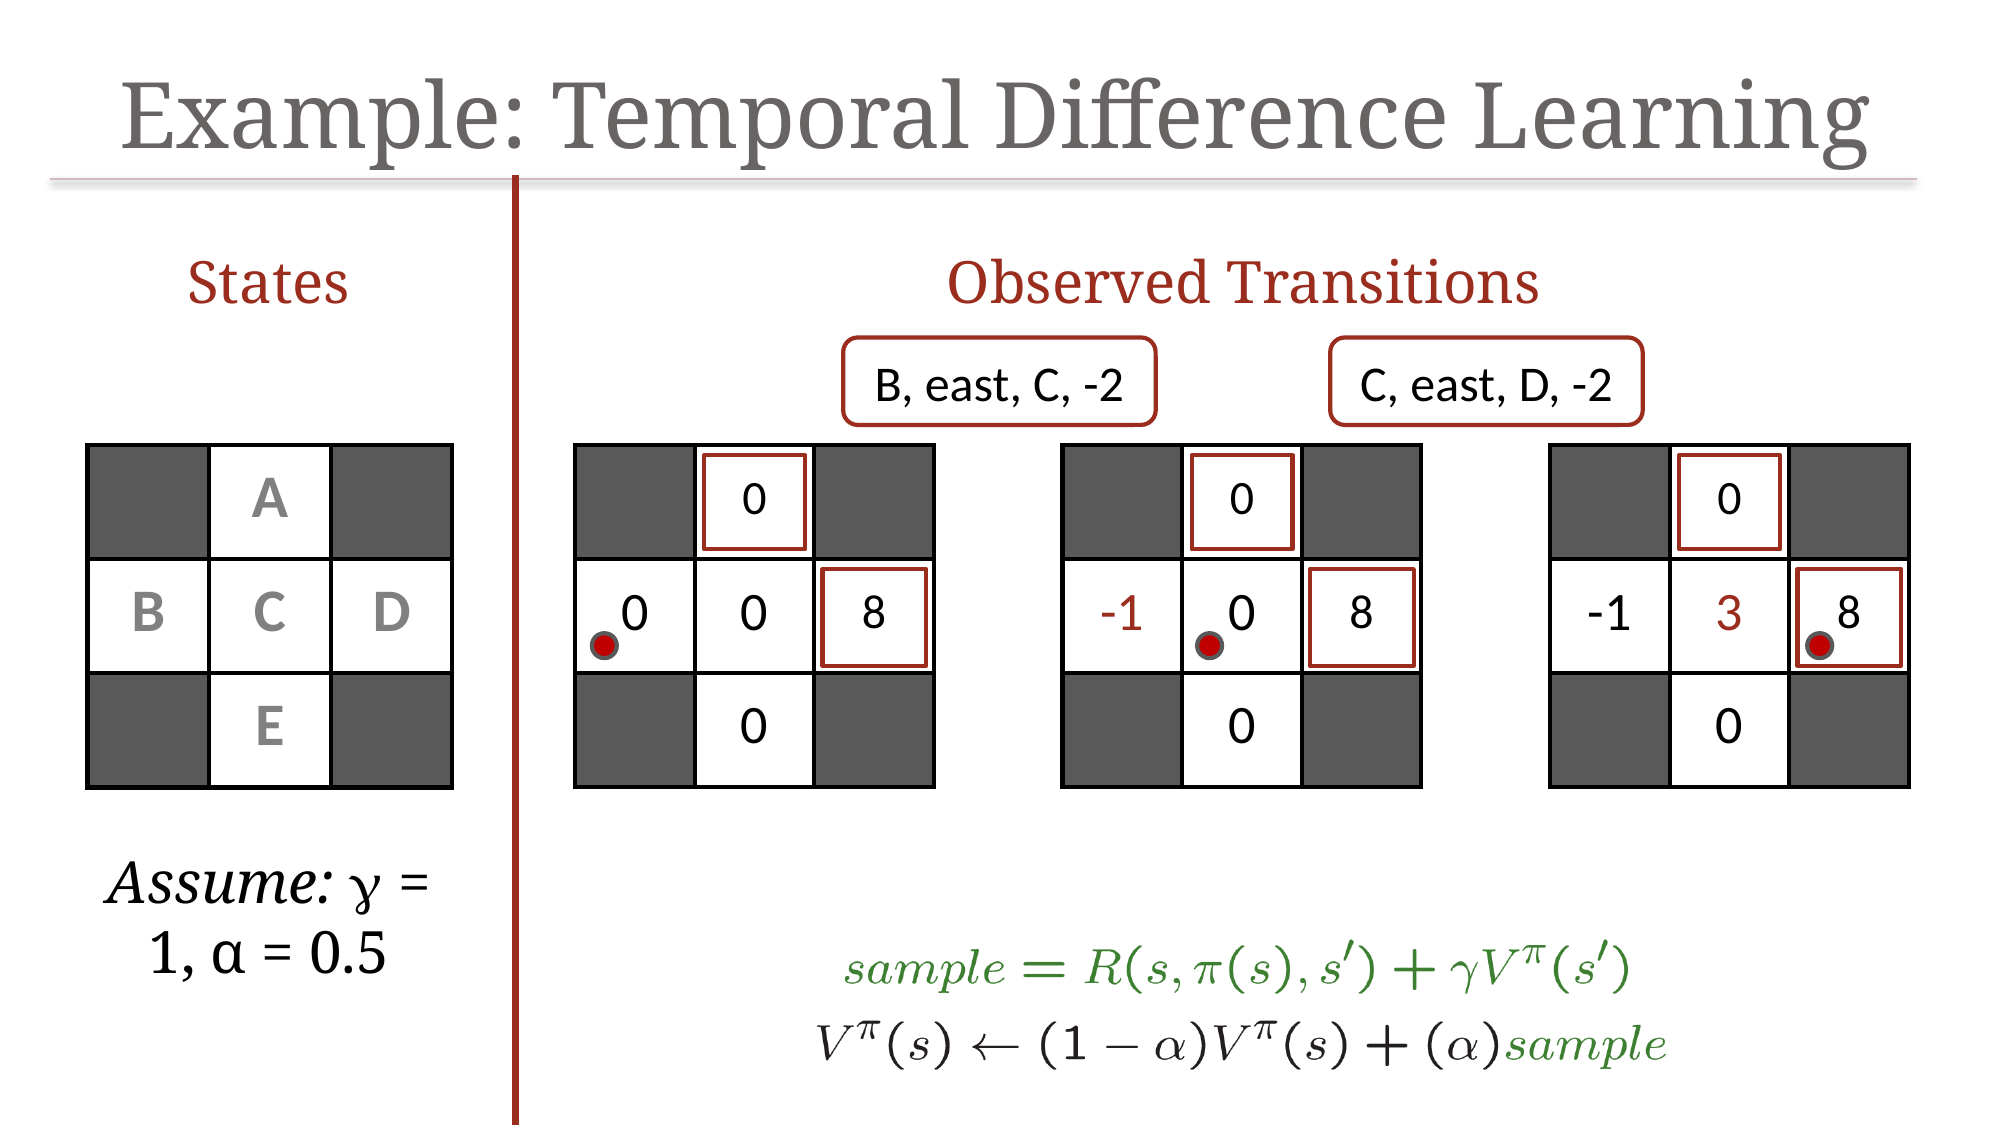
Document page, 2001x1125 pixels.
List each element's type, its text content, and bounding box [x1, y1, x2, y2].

table_header [577, 447, 693, 557]
table_header [1304, 447, 1419, 557]
table_cell [90, 675, 207, 785]
table_cell [333, 675, 450, 785]
table_header [90, 447, 207, 557]
table_header A [211, 447, 329, 557]
table_cell B [90, 561, 207, 671]
text_box [1190, 453, 1295, 551]
table_header 0 [1184, 447, 1300, 557]
text_box [1795, 567, 1903, 668]
text_box [1308, 567, 1416, 668]
table_header [1791, 447, 1907, 557]
table_cell 8 [816, 561, 932, 671]
text_box States [87, 237, 450, 323]
table_header 0 [1672, 447, 1787, 557]
table_cell [1304, 675, 1419, 785]
table_cell [1552, 675, 1668, 785]
table_header [333, 447, 450, 557]
table_cell 0 [1672, 675, 1787, 785]
picture [816, 1020, 1668, 1070]
table_cell 8 [1791, 561, 1907, 671]
table_cell 0 [697, 675, 812, 785]
text_box Assume:  = 1, α = 0.5 [74, 837, 463, 993]
table_cell [577, 675, 693, 785]
table_cell [816, 675, 932, 785]
text_box [820, 567, 928, 668]
table_cell 0 [577, 561, 693, 671]
text_box C, east, D, -2 [1328, 335, 1645, 428]
table_header [816, 447, 932, 557]
picture [842, 939, 1630, 995]
table_cell -1 [1552, 561, 1668, 671]
table_header [1552, 447, 1668, 557]
text_box [702, 453, 807, 551]
table_cell 0 [1184, 675, 1300, 785]
table_cell 3 [1672, 561, 1787, 671]
table_header [1065, 447, 1180, 557]
table_cell C [211, 561, 329, 671]
table_cell 8 [1304, 561, 1419, 671]
text_box Observed Transitions [874, 237, 1613, 323]
table_cell [1065, 675, 1180, 785]
text_box [589, 631, 619, 661]
table_cell E [211, 675, 329, 785]
text_box [1677, 453, 1782, 551]
text_box [1805, 631, 1835, 661]
table_cell 0 [697, 561, 812, 671]
text_box [1195, 631, 1225, 661]
title Example: Temporal Difference Learning [90, 59, 1902, 164]
table_cell 0 [1184, 561, 1300, 671]
table_cell [1791, 675, 1907, 785]
table_cell -1 [1065, 561, 1180, 671]
text_box B, east, C, -2 [841, 335, 1158, 428]
table_header 0 [697, 447, 812, 557]
table_cell D [333, 561, 450, 671]
